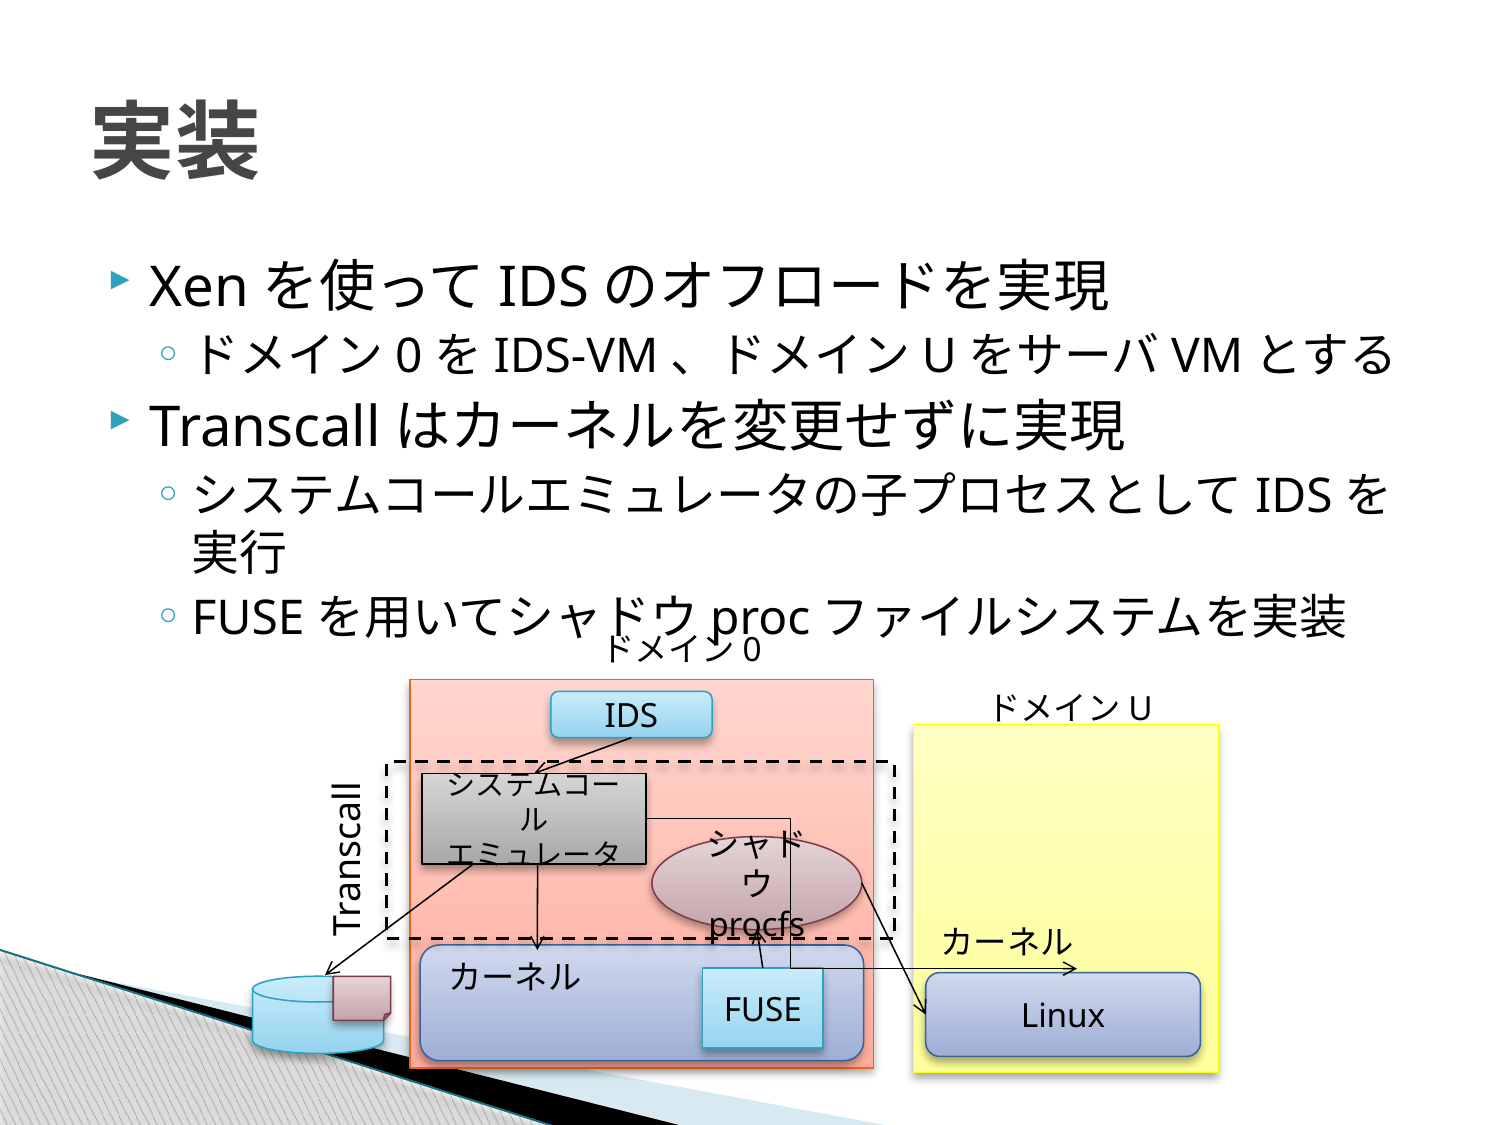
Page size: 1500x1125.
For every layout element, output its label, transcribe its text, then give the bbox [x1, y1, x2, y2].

title 実装 [75, 45, 1425, 233]
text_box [252, 620, 1229, 1073]
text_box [646, 818, 1078, 973]
list Xenを使ってIDSのオフロードを実現 ドメイン0をIDS-VM、ドメインUをサーバVMとする Transcallはカーネルを変更せずに実現 システムコールエミュレータの子プロセスとしてIDSを実行 FUSEを用いてシャドウprocファイルシステムを実装 [75, 243, 1425, 986]
